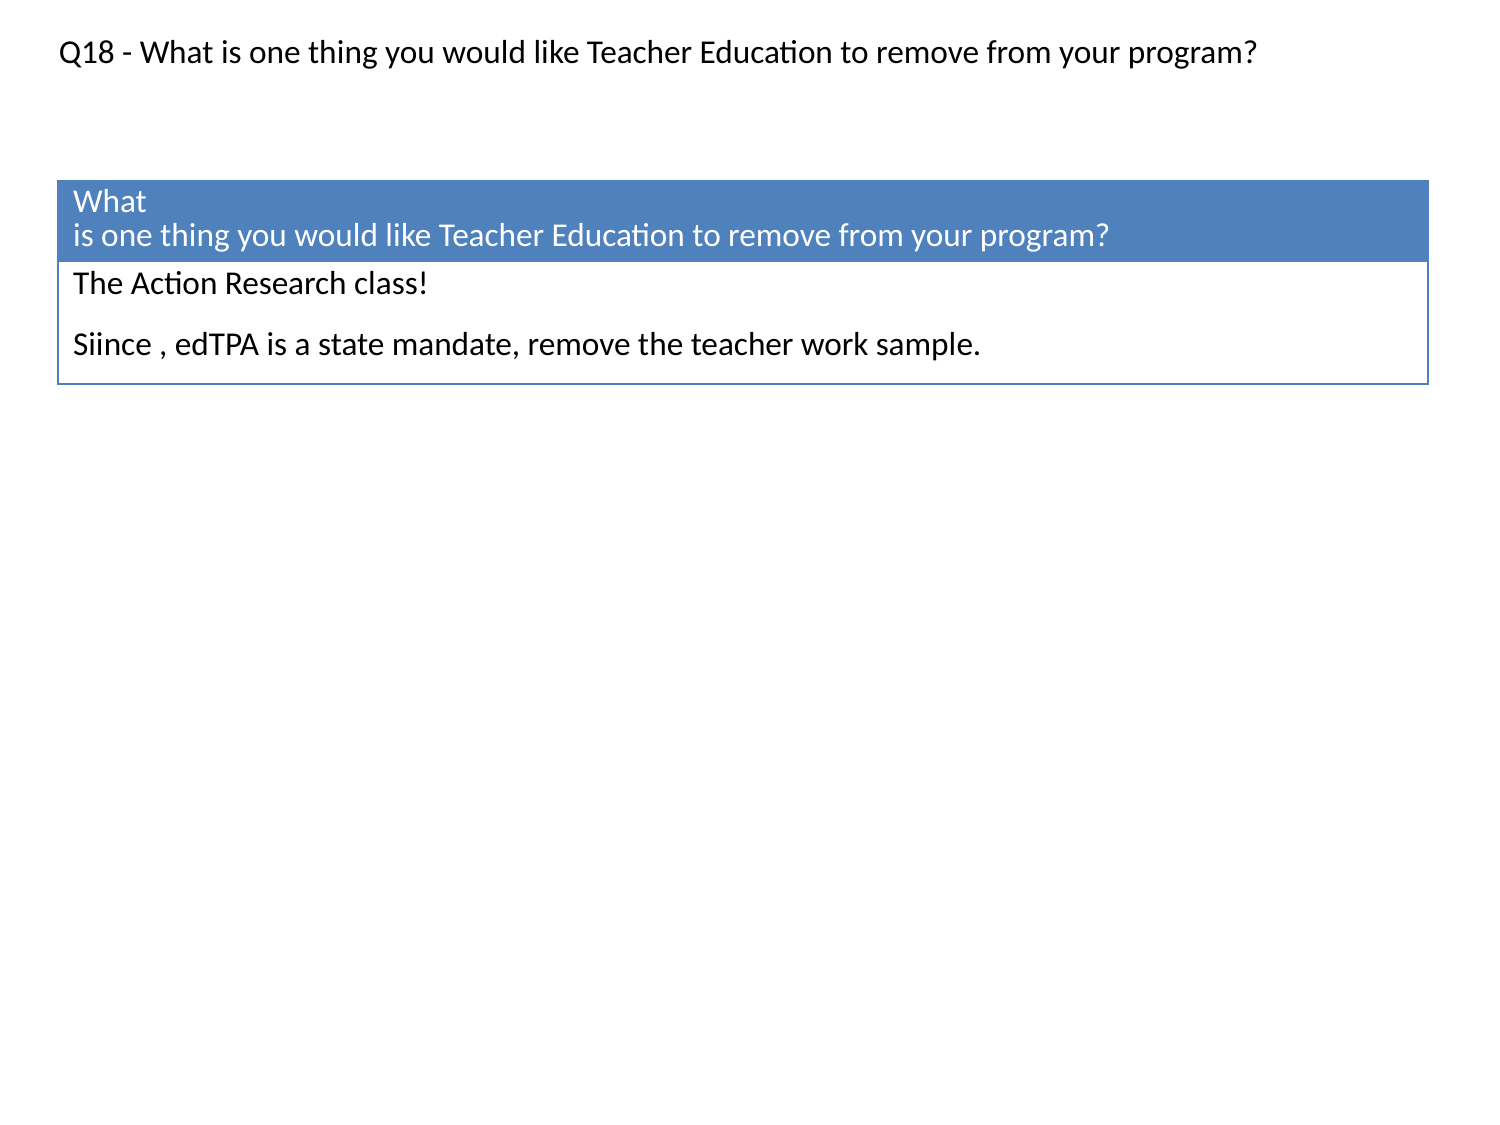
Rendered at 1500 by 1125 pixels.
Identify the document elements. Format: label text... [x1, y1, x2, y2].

table_cell The Action Research class! [59, 262, 1427, 323]
table_header What is one thing you would like Teacher Education to remove from your program? [59, 181, 1427, 262]
text_box Q18 - What is one thing you would like Teacher Education to remove from your program? [44, 22, 1395, 84]
table_cell Siince , edTPA is a state mandate, remove the teacher work sample. [59, 323, 1427, 383]
